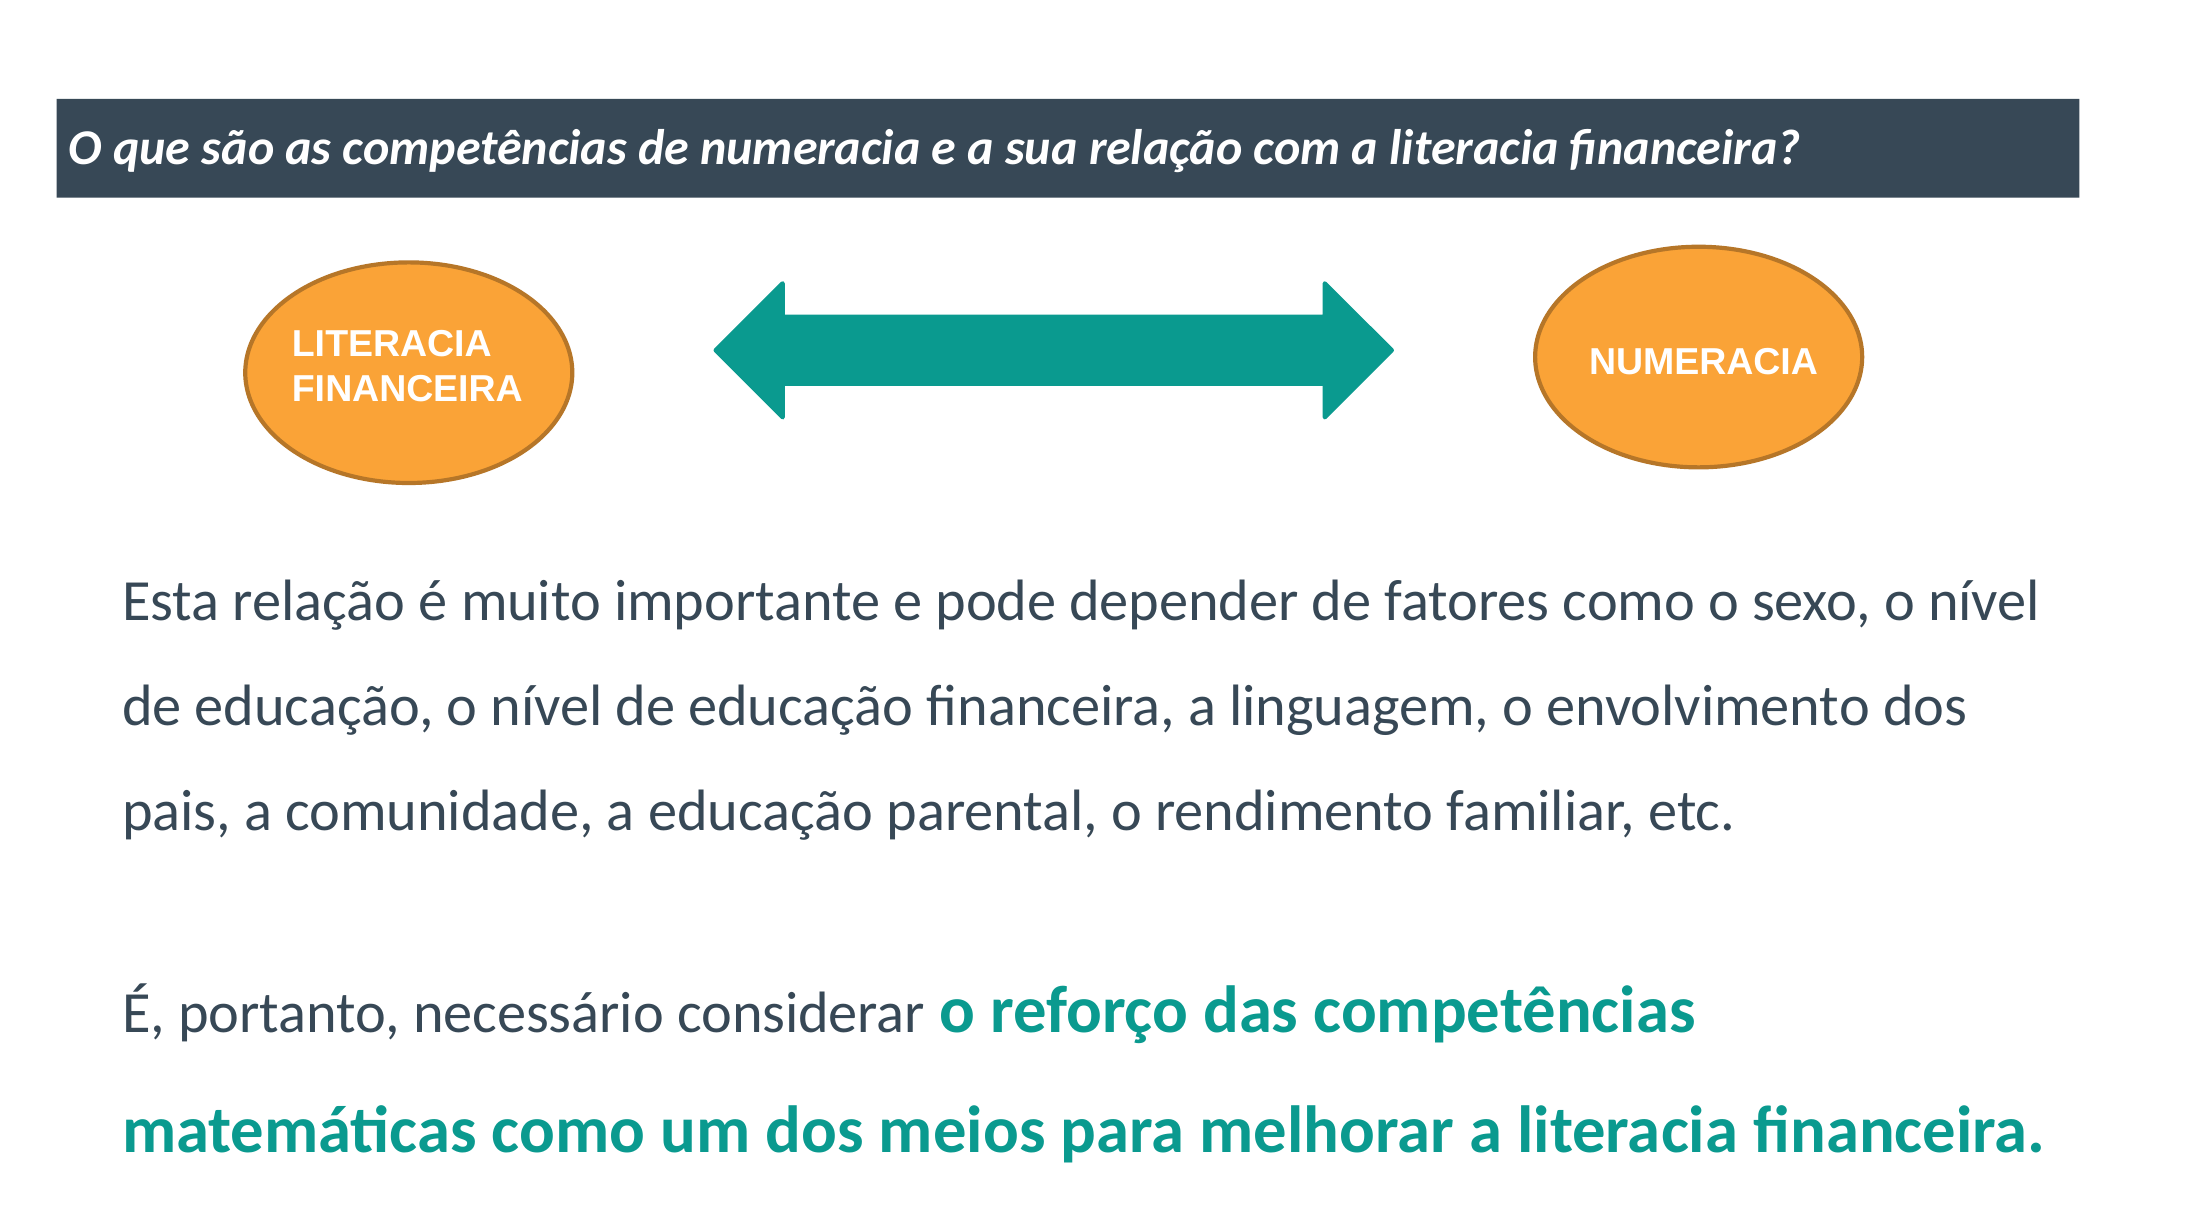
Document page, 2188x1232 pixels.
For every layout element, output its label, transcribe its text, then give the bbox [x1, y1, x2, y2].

text_box [715, 283, 1392, 418]
text_box [245, 262, 573, 484]
text_box NUMERACIA [1574, 329, 1836, 390]
list O que são as competências de numeracia e a sua relação com a literacia financeira? [56, 98, 2080, 198]
text_box LITERACIA FINANCEIRA [276, 311, 541, 417]
text_box É, portanto, necessário considerar o reforço das competências matemáticas como um dos meios para melhorar a literacia financeira. [107, 918, 2080, 1174]
text_box [1535, 246, 1863, 468]
text_box Esta relação é muito importante e pode depender de fatores como o sexo, o nível de educação, o nível de educação financeira, a linguagem, o envolvimento dos pais, a comunidade, a educação parental, o rendimento familiar, etc. [107, 519, 2080, 850]
